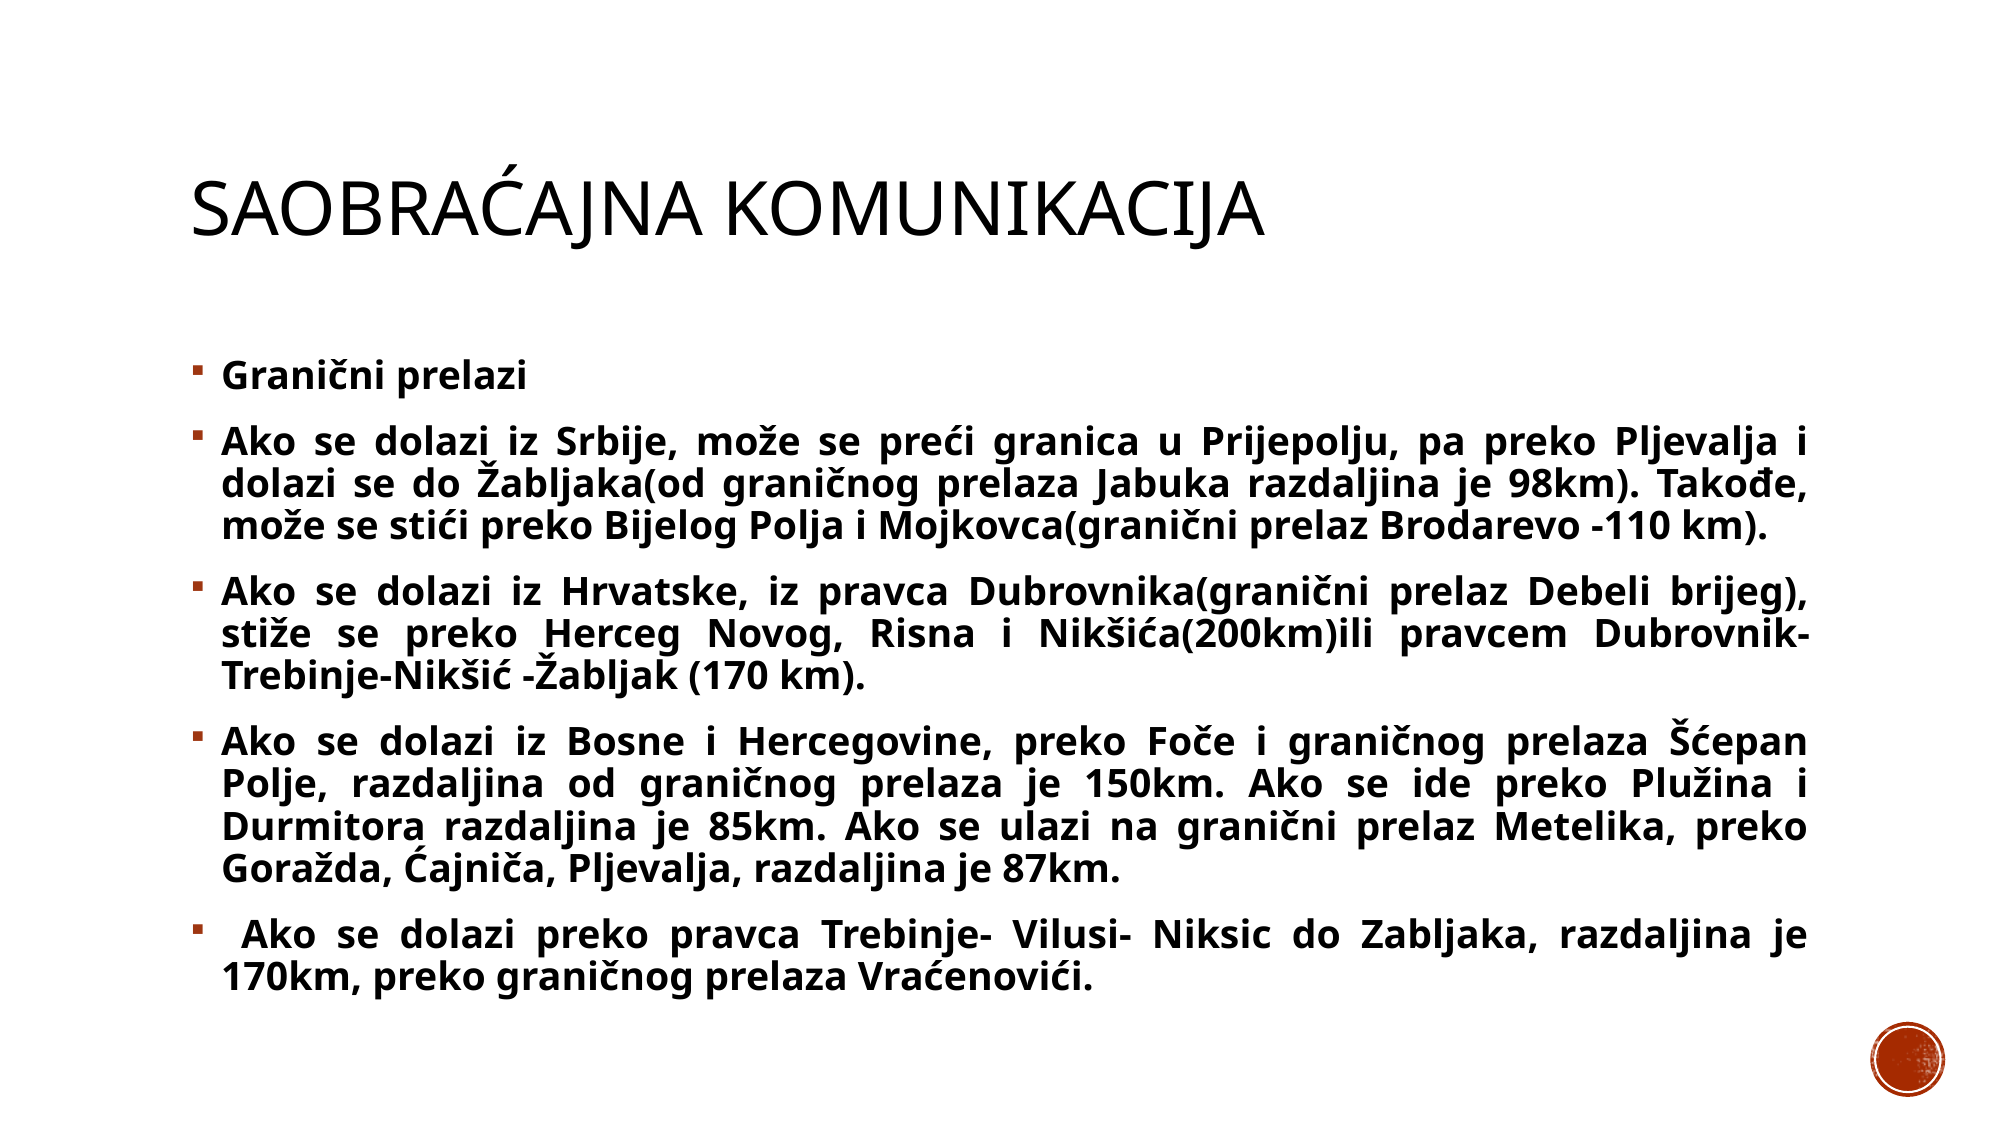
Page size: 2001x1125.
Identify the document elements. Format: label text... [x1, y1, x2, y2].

list Granični prelazi Ako se dolazi iz Srbije, može se preći granica u Prijepolju, pa preko Pljevalja i dolazi se do Žabljaka(od graničnog prelaza Jabuka razdaljina je 98km). Takođe, može se stići preko Bijelog Polja i Mojkovca(granični prelaz Brodarevo -110 km). Ako se dolazi iz Hrvatske, iz pravca Dubrovnika(granični prelaz Debeli brijeg), stiže se preko Herceg Novog, Risna i Nikšića(200km)ili pravcem Dubrovnik-Trebinje-Nikšić -Žabljak (170 km). Ako se dolazi iz Bosne i Hercegovine, preko Foče i graničnog prelaza Šćepan Polje, razdaljina od graničnog prelaza je 150km. Ako se ide preko Plužina i Durmitora razdaljina je 85km. Ako se ulazi na granični prelaz Metelika, preko Goražda, Ćajniča, Pljevalja, razdaljina je 87km. Ako se dolazi preko pravca Trebinje- Vilusi- Niksic do Zabljaka, razdaljina je 170km, preko graničnog prelaza Vraćenovići. [175, 348, 1826, 1013]
title Saobraćajna komunikacija [175, 79, 1826, 344]
